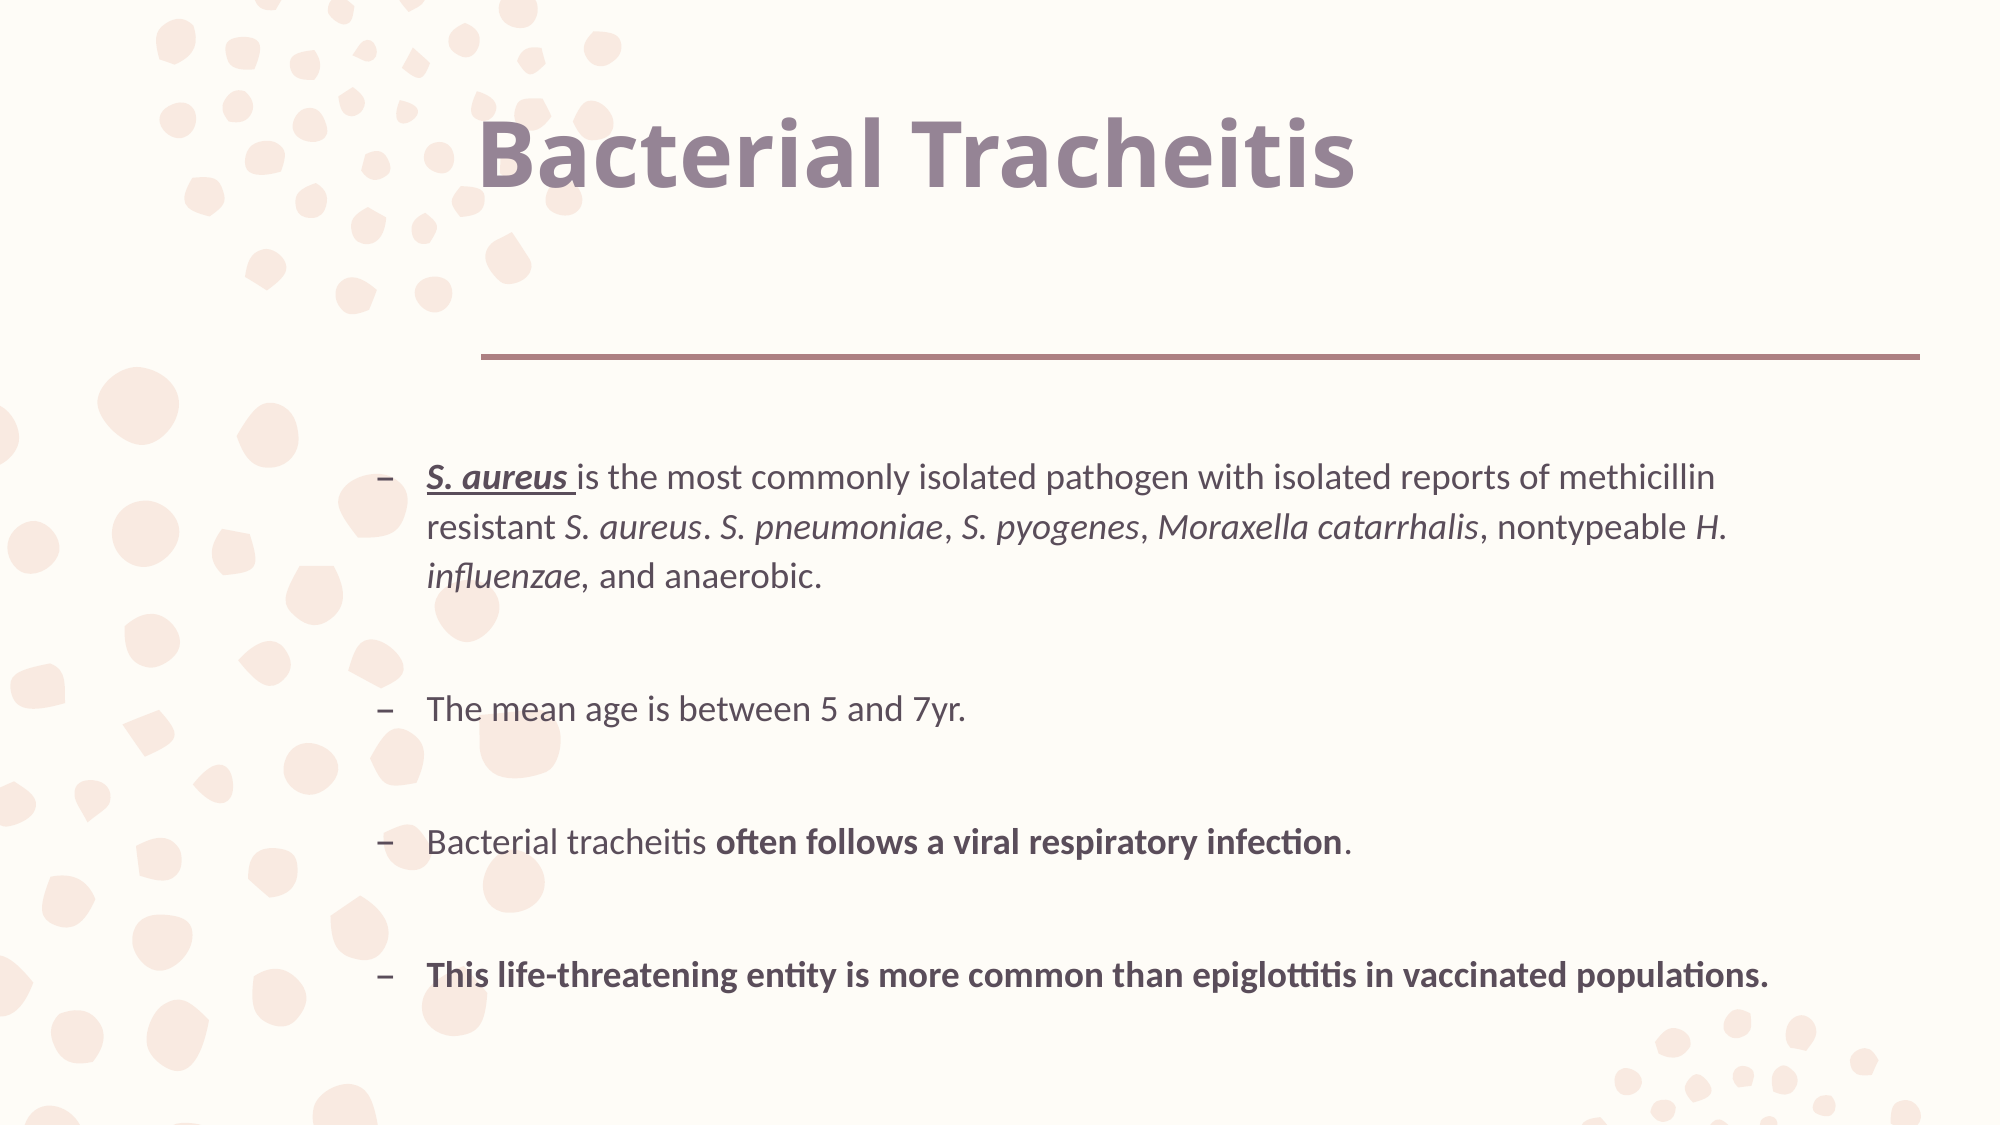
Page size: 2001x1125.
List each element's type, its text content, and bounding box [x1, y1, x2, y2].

title Bacterial Tracheitis [460, 93, 1920, 350]
list S. aureus is the most commonly isolated pathogen with isolated reports of methicillin resistant S. aureus. S. pneumoniae, S. pyogenes, Moraxella catarrhalis, nontypeable H. influenzae, and anaerobic. The mean age is between 5 and 7yr. Bacterial tracheitis often follows a viral respiratory infection. This life-threatening entity is more common than epiglottitis in vaccinated populations. [361, 378, 1800, 1039]
